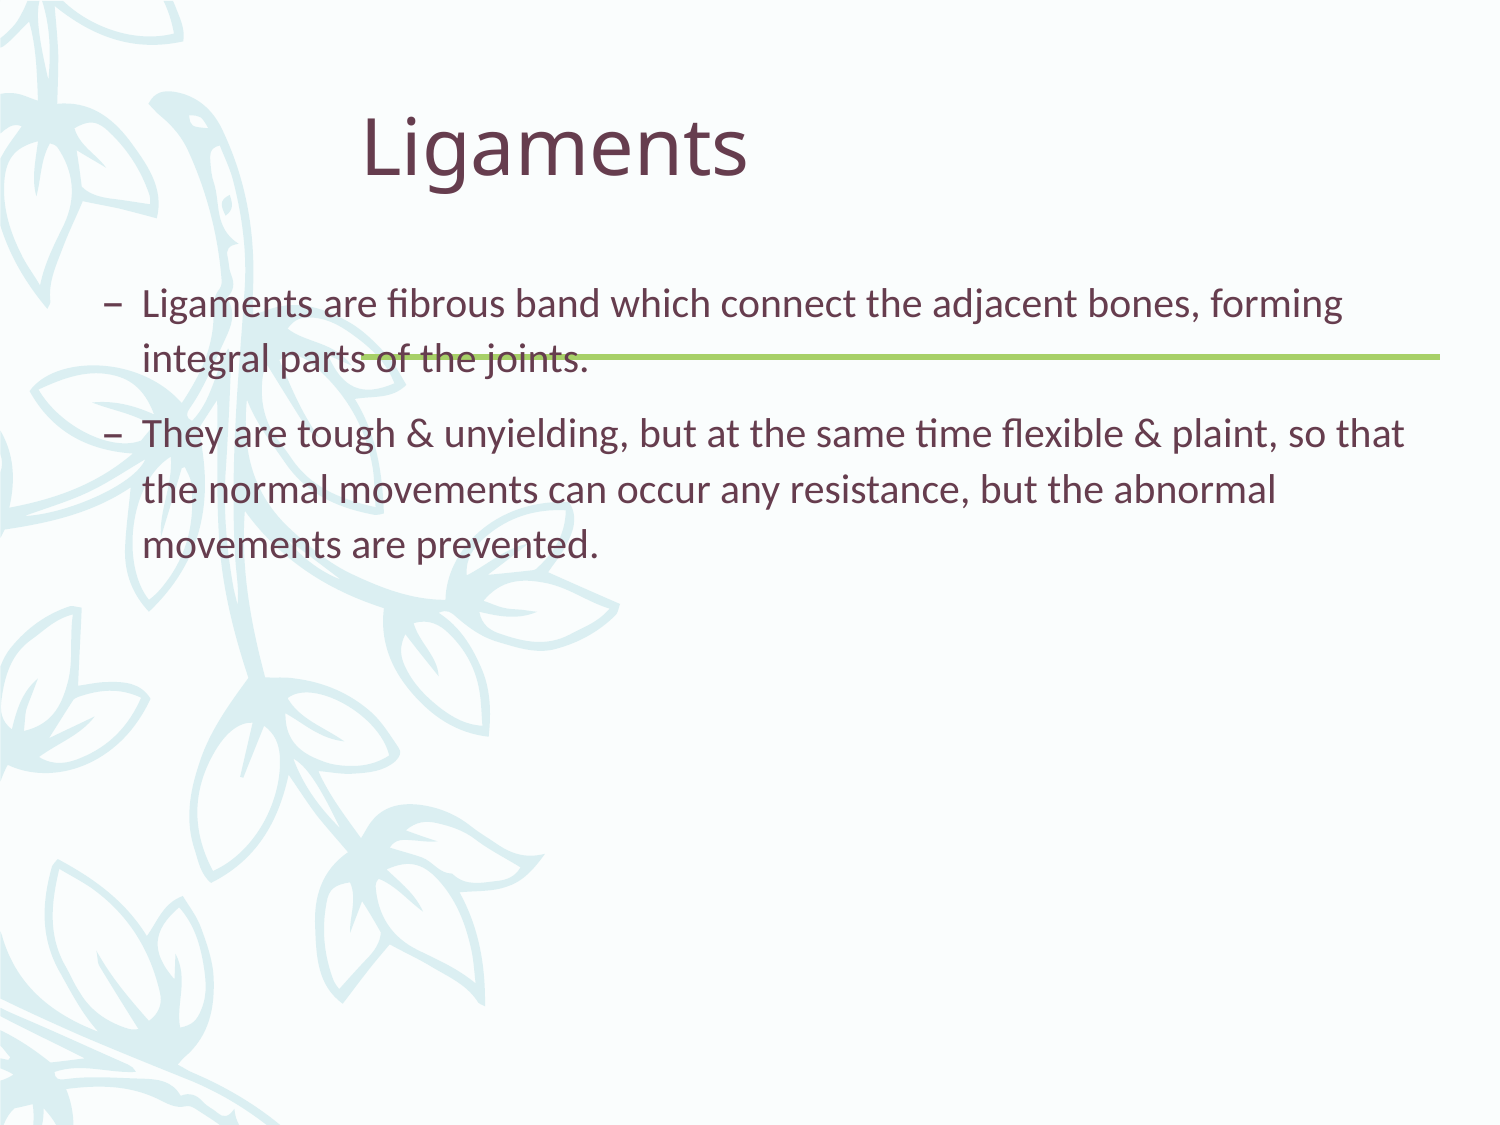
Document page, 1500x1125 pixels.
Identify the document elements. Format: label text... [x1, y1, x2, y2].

list Ligaments are fibrous band which connect the adjacent bones, forming integral parts of the joints. They are tough & unyielding, but at the same time flexible & plaint, so that the normal movements can occur any resistance, but the abnormal movements are prevented. [87, 262, 1438, 1005]
title Ligaments [345, 93, 1440, 350]
